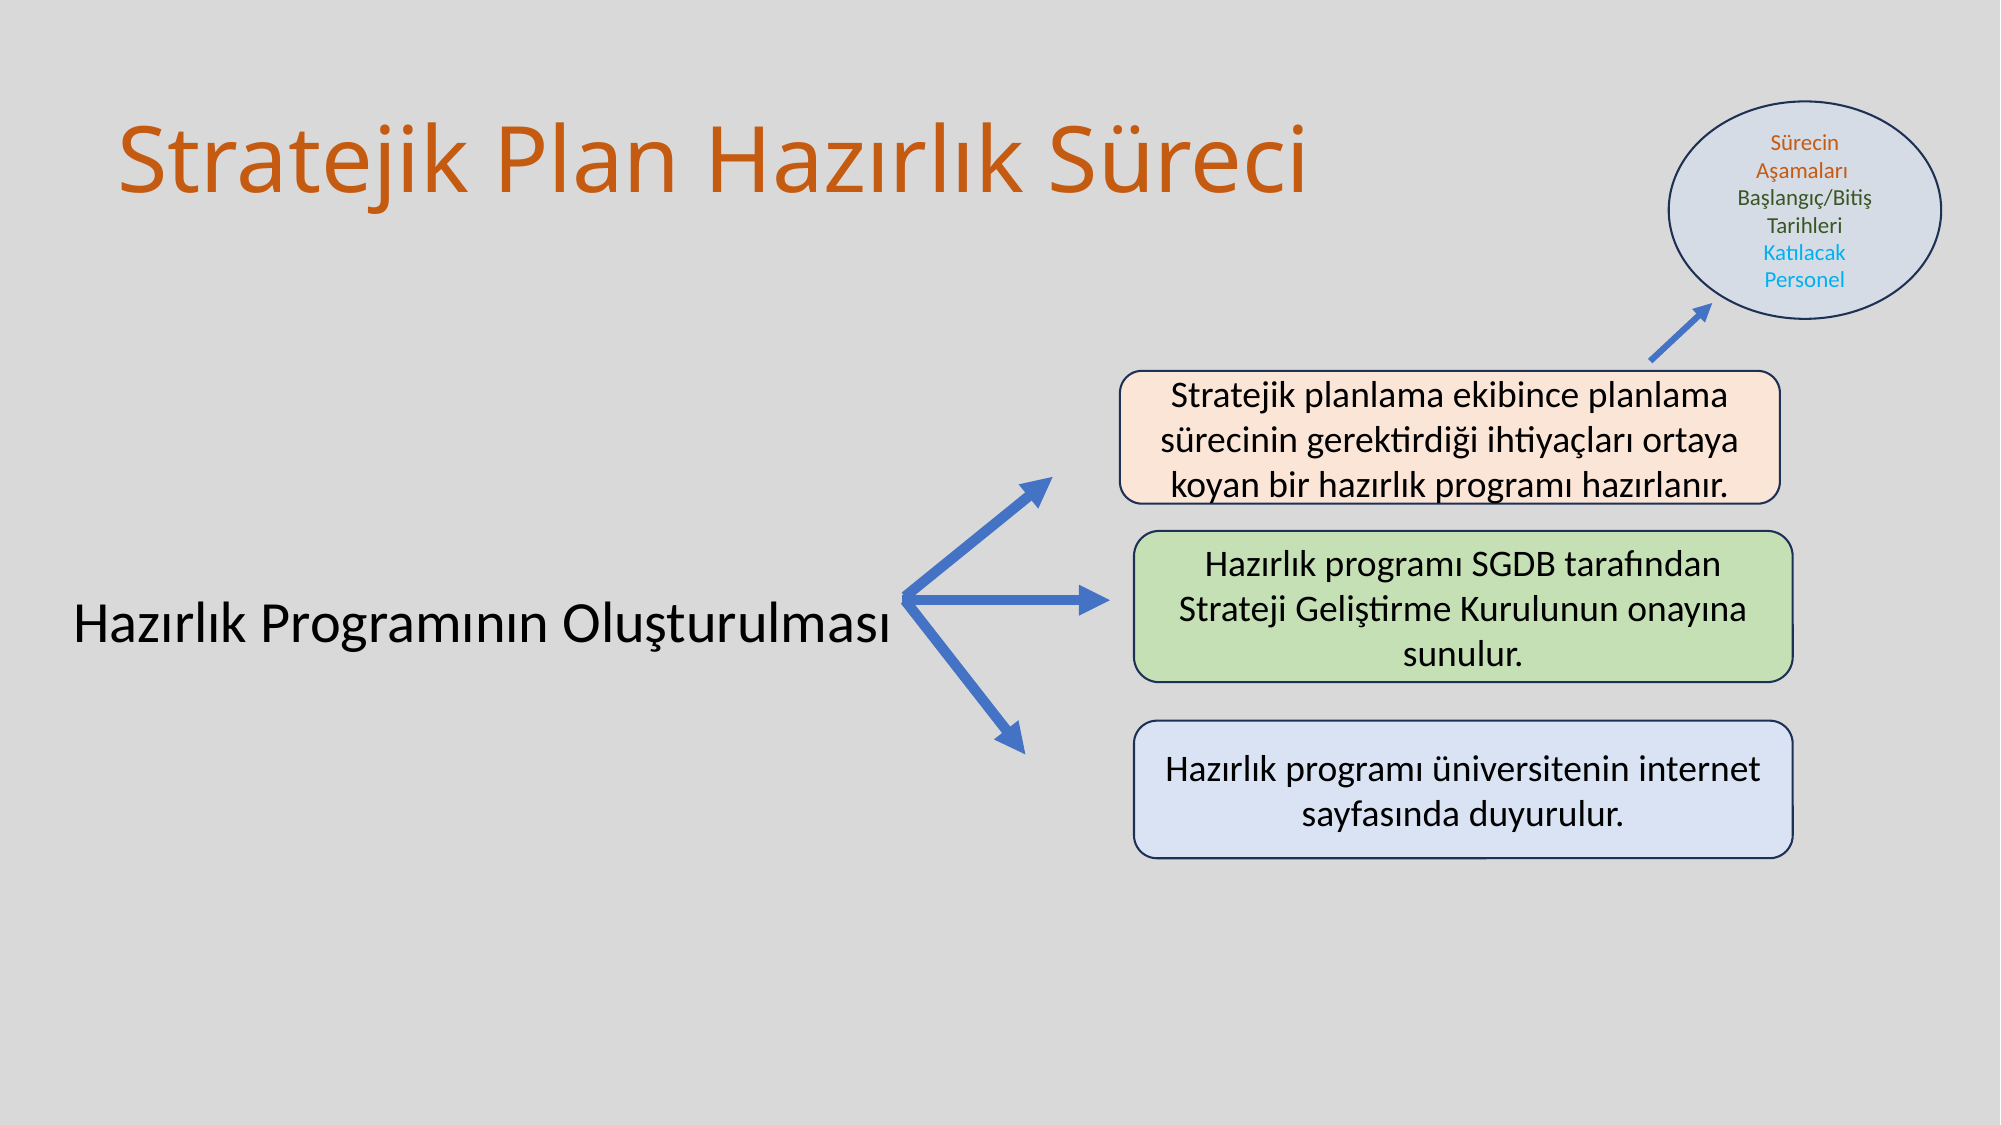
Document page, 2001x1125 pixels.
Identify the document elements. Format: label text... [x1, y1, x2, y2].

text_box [904, 476, 1053, 597]
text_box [1650, 302, 1713, 362]
text_box Stratejik planlama ekibince planlama sürecinin gerektirdiği ihtiyaçları ortaya koyan bir hazırlık programı hazırlanır. [1118, 369, 1781, 505]
text_box Hazırlık programı üniversitenin internet sayfasında duyurulur. [1132, 719, 1794, 860]
text_box Hazırlık programı SGDB tarafından Strateji Geliştirme Kurulunun onayına sunulur. [1132, 529, 1794, 684]
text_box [904, 600, 1026, 755]
title Stratejik Plan Hazırlık Süreci [102, 54, 1828, 272]
list Hazırlık Programının Oluşturulması [58, 326, 1987, 1040]
text_box Sürecin Aşamaları Başlangıç/Bitiş Tarihleri Katılacak Personel [1667, 100, 1943, 320]
